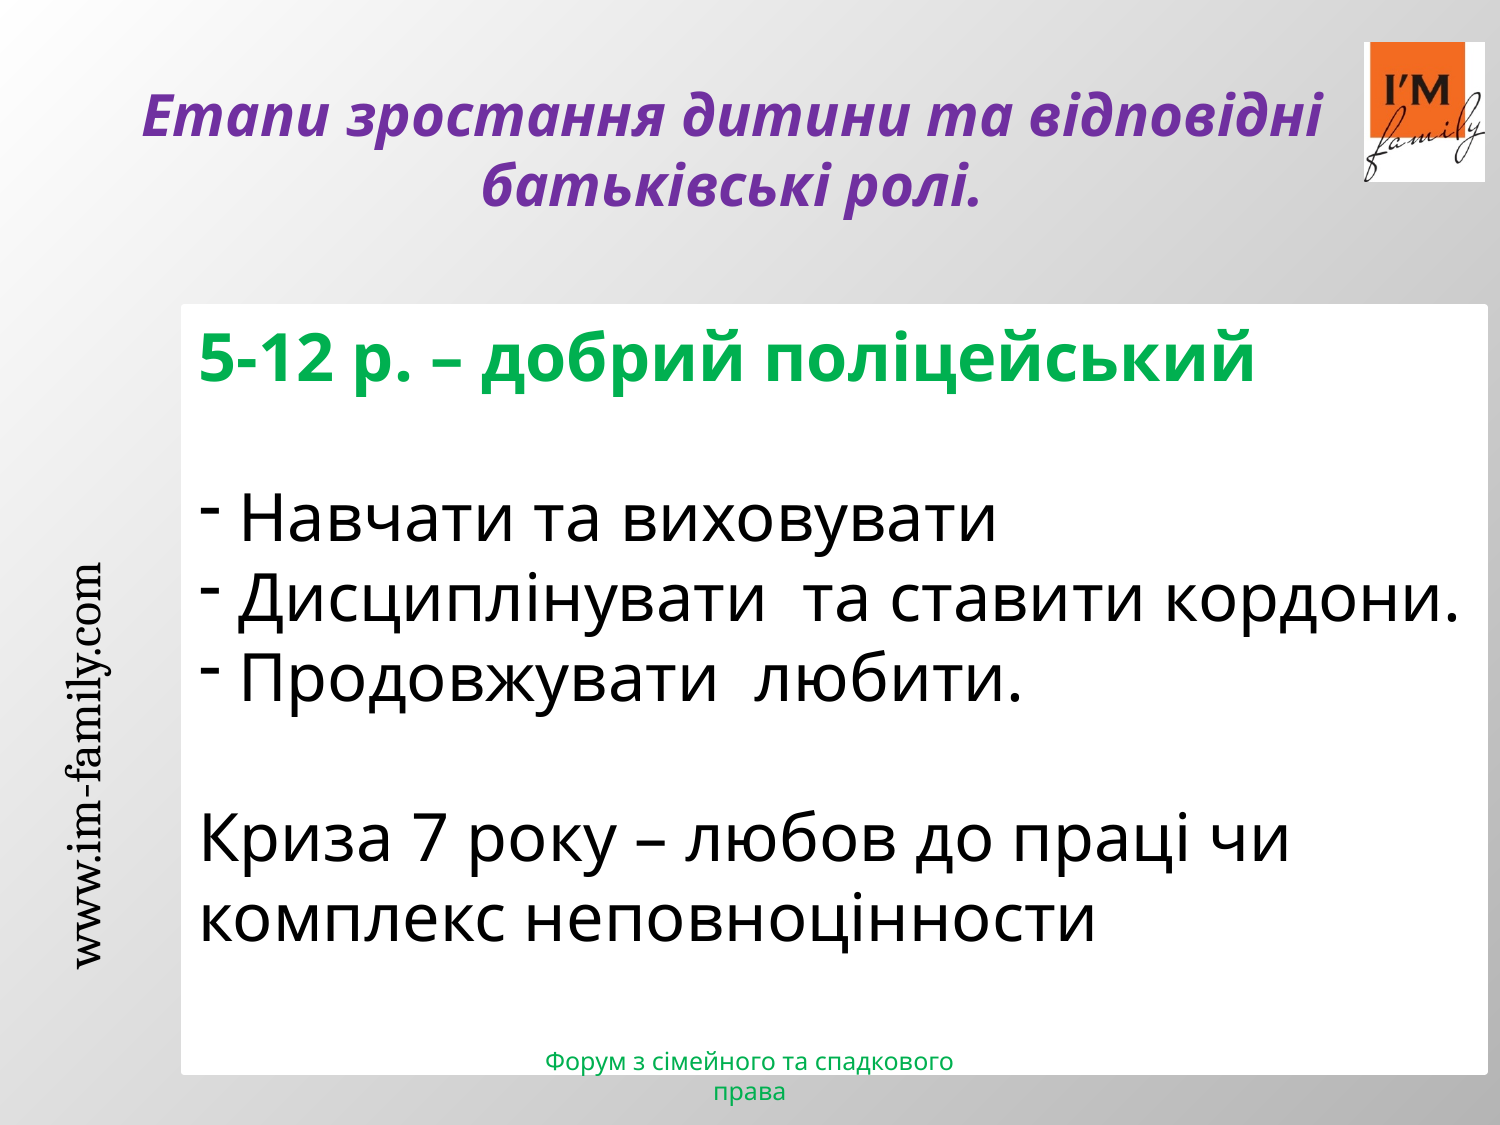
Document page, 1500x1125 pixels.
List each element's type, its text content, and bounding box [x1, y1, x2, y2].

text_box 5-12 р. – добрий поліцейський Навчати та виховувати Дисциплінувати та ставити кордони. Продовжувати любити. Криза 7 року – любов до праці чи комплекс неповноцінности [182, 305, 1487, 1074]
text_box Форум з сімейного та спадкового права [512, 1052, 988, 1113]
footer www.im-family.com [41, 444, 120, 1073]
picture [1363, 42, 1485, 183]
title Етапи зростання дитини та відповідні батьківські ролі. [117, 46, 1348, 250]
